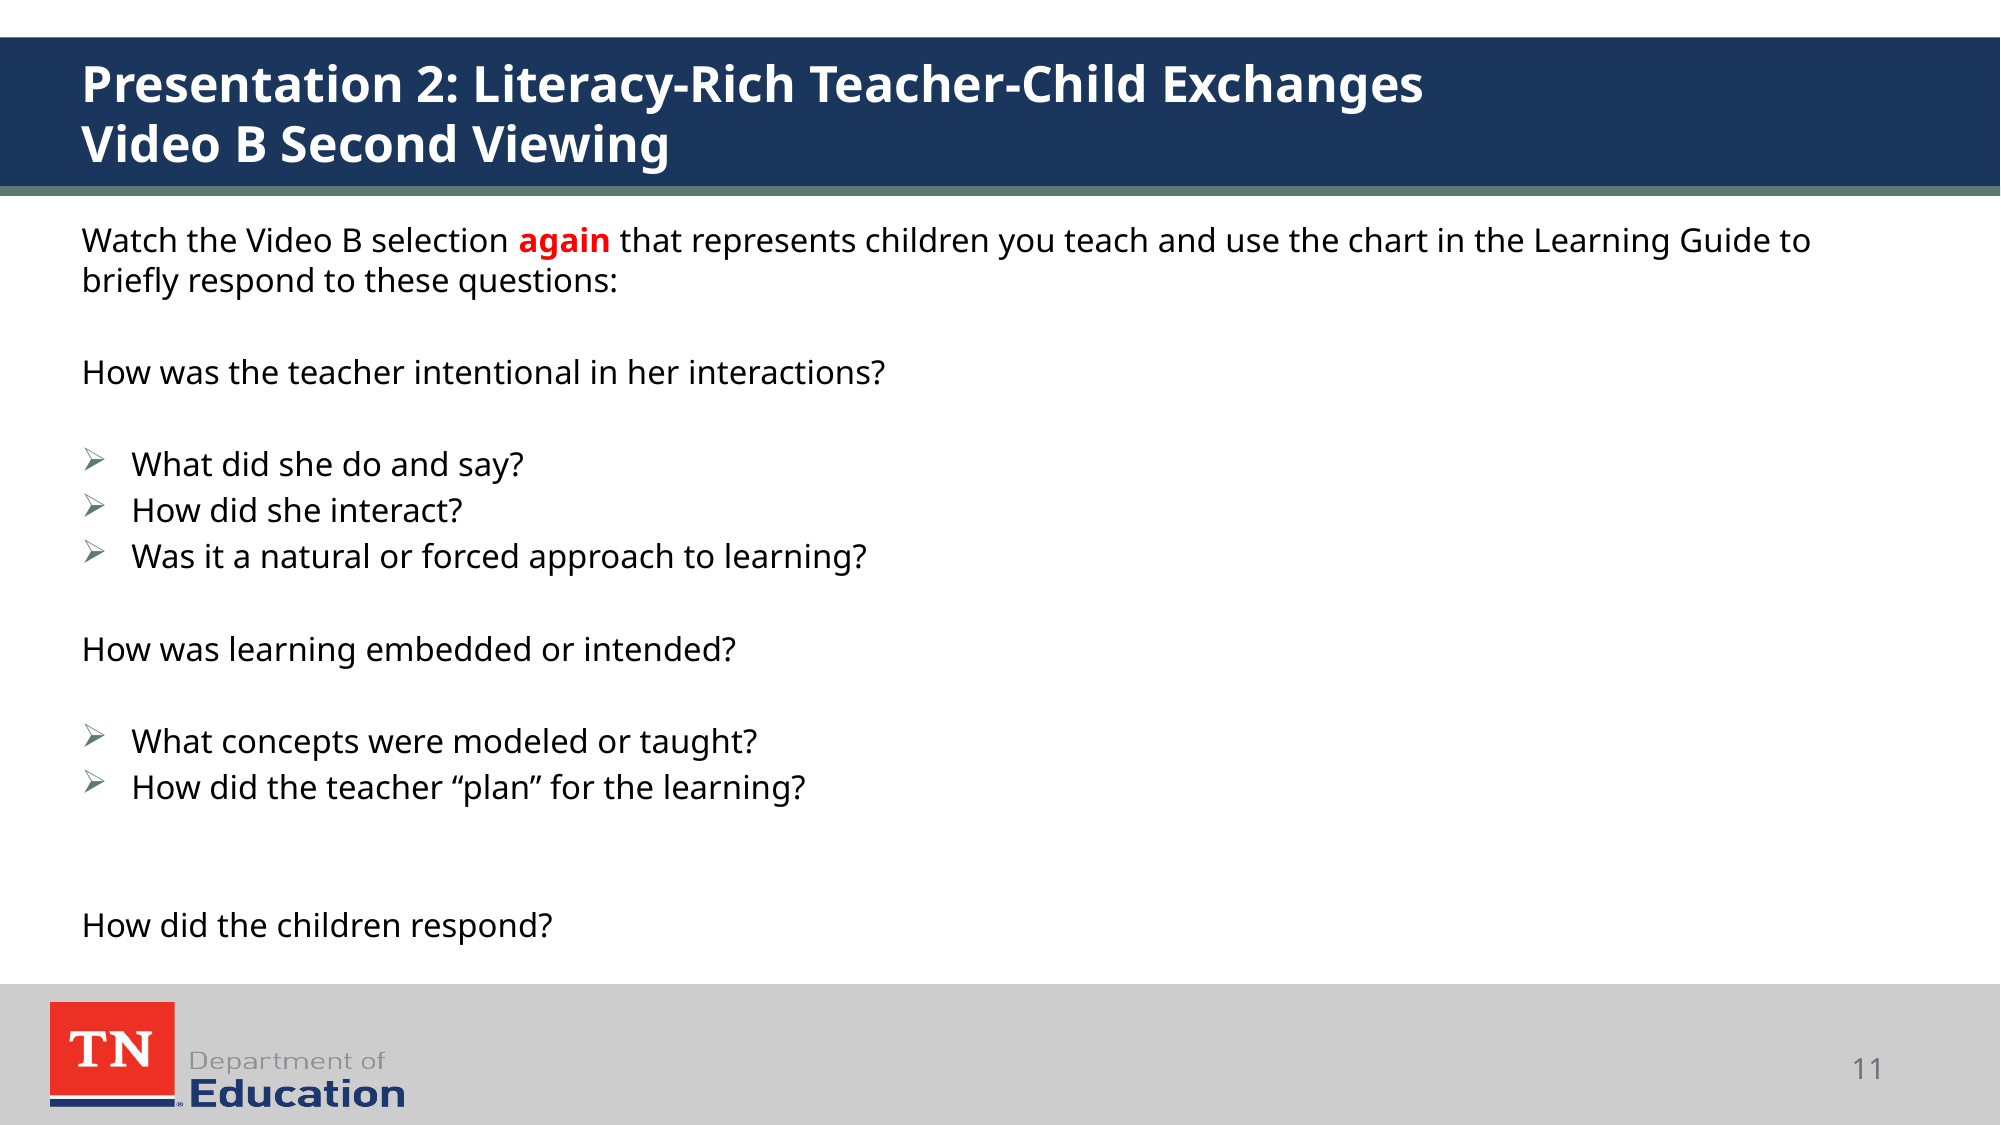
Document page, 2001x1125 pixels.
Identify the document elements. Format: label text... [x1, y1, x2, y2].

slide_number 11 [1800, 1042, 1900, 1103]
title Presentation 2: Literacy-Rich Teacher-Child Exchanges Video B Second Viewing [66, 37, 1884, 188]
list Watch the Video B selection again that represents children you teach and use the chart in the Learning Guide to briefly respond to these questions: How was the teacher intentional in her interactions? What did she do and say? How did she interact? Was it a natural or forced approach to learning? How was learning embedded or intended? What concepts were modeled or taught? How did the teacher “plan” for the learning? How did the children respond? [66, 212, 1900, 955]
picture [50, 1002, 404, 1107]
